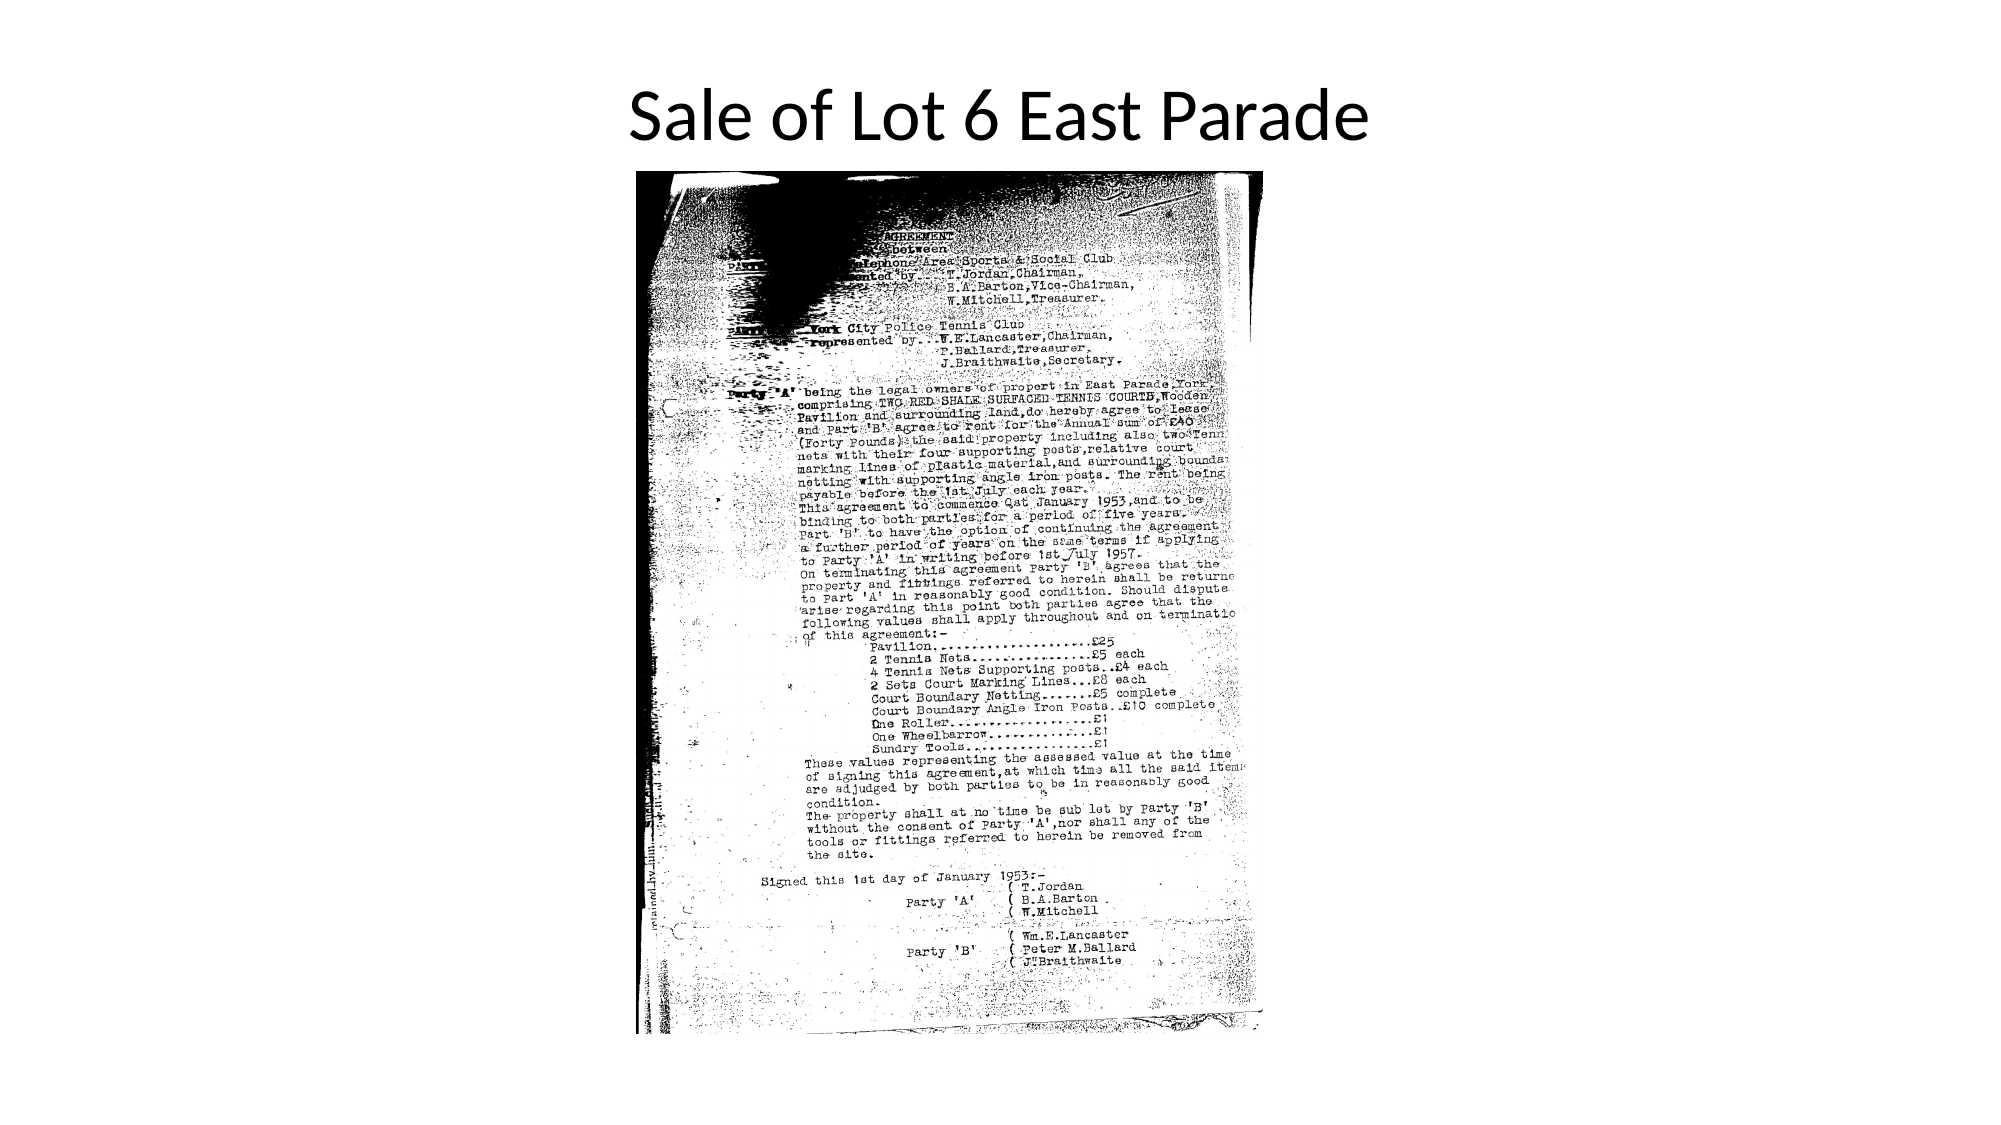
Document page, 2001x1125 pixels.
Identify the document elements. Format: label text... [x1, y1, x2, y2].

title Sale of Lot 6 East Parade [137, 59, 1863, 172]
picture [636, 171, 1263, 1034]
